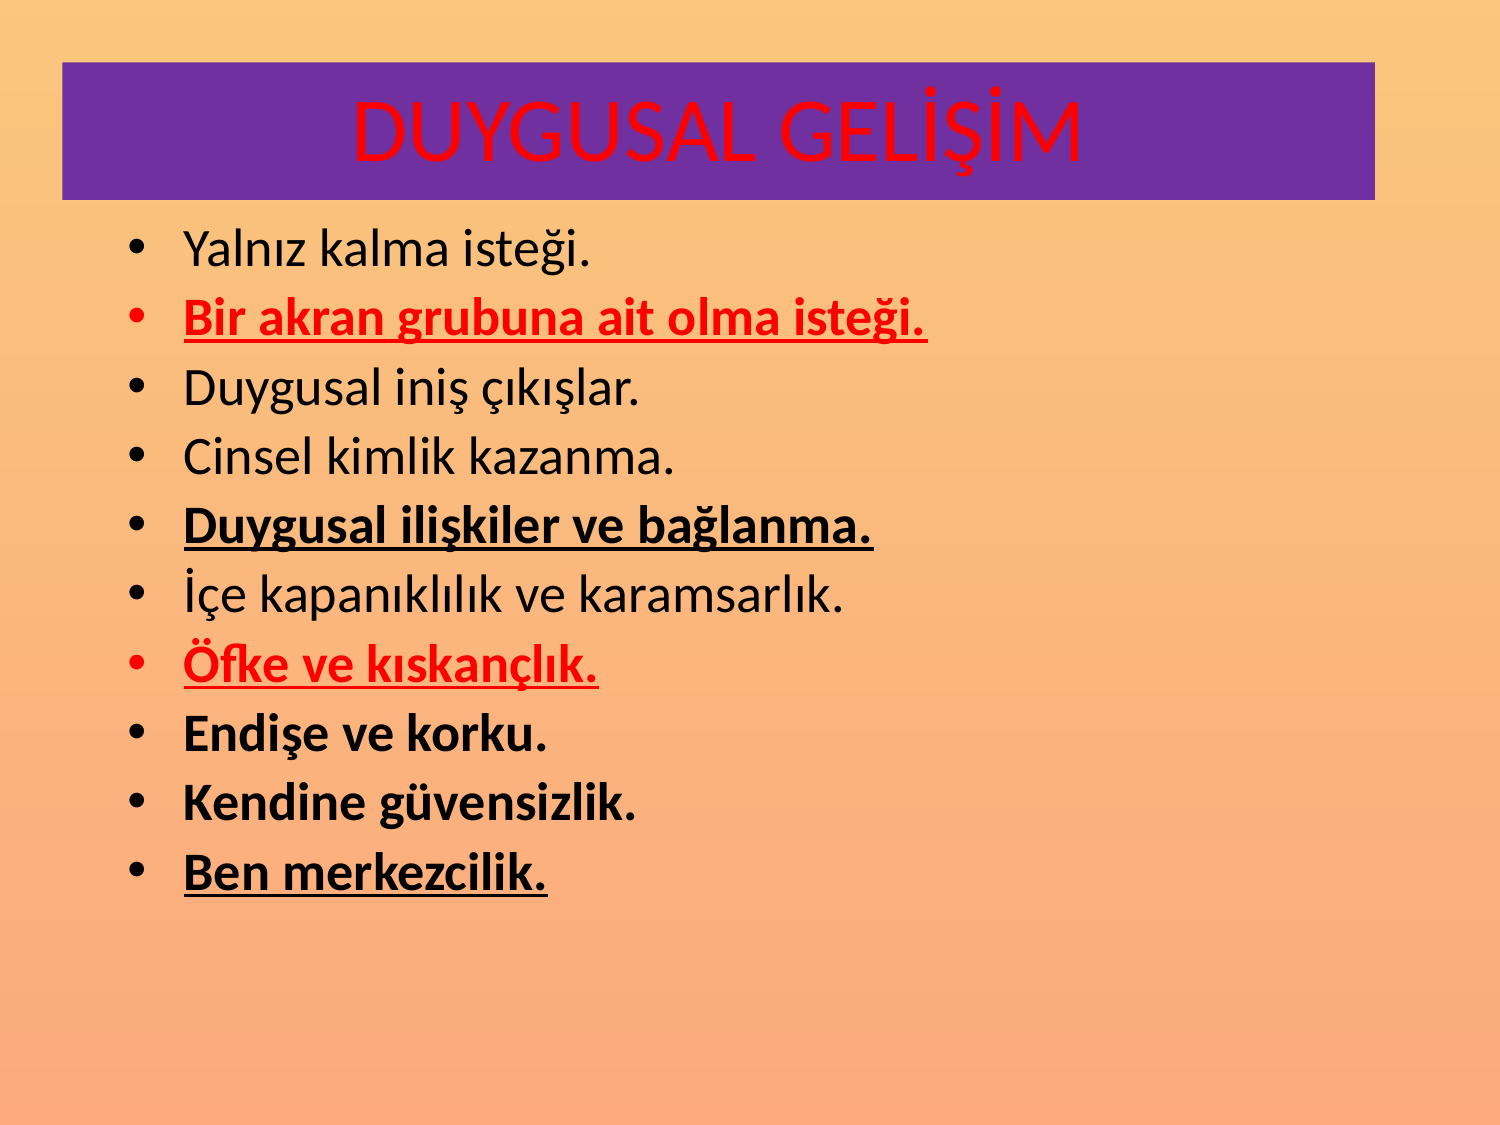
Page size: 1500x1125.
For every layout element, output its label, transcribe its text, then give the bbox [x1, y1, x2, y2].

text_box Yalnız kalma isteği. Bir akran grubuna ait olma isteği. Duygusal iniş çıkışlar. Cinsel kimlik kazanma. Duygusal ilişkiler ve bağlanma. İçe kapanıklılık ve karamsarlık. Öfke ve kıskançlık. Endişe ve korku. Kendine güvensizlik. Ben merkezcilik. [112, 212, 1388, 975]
text_box DUYGUSAL GELİŞİM [62, 62, 1375, 200]
